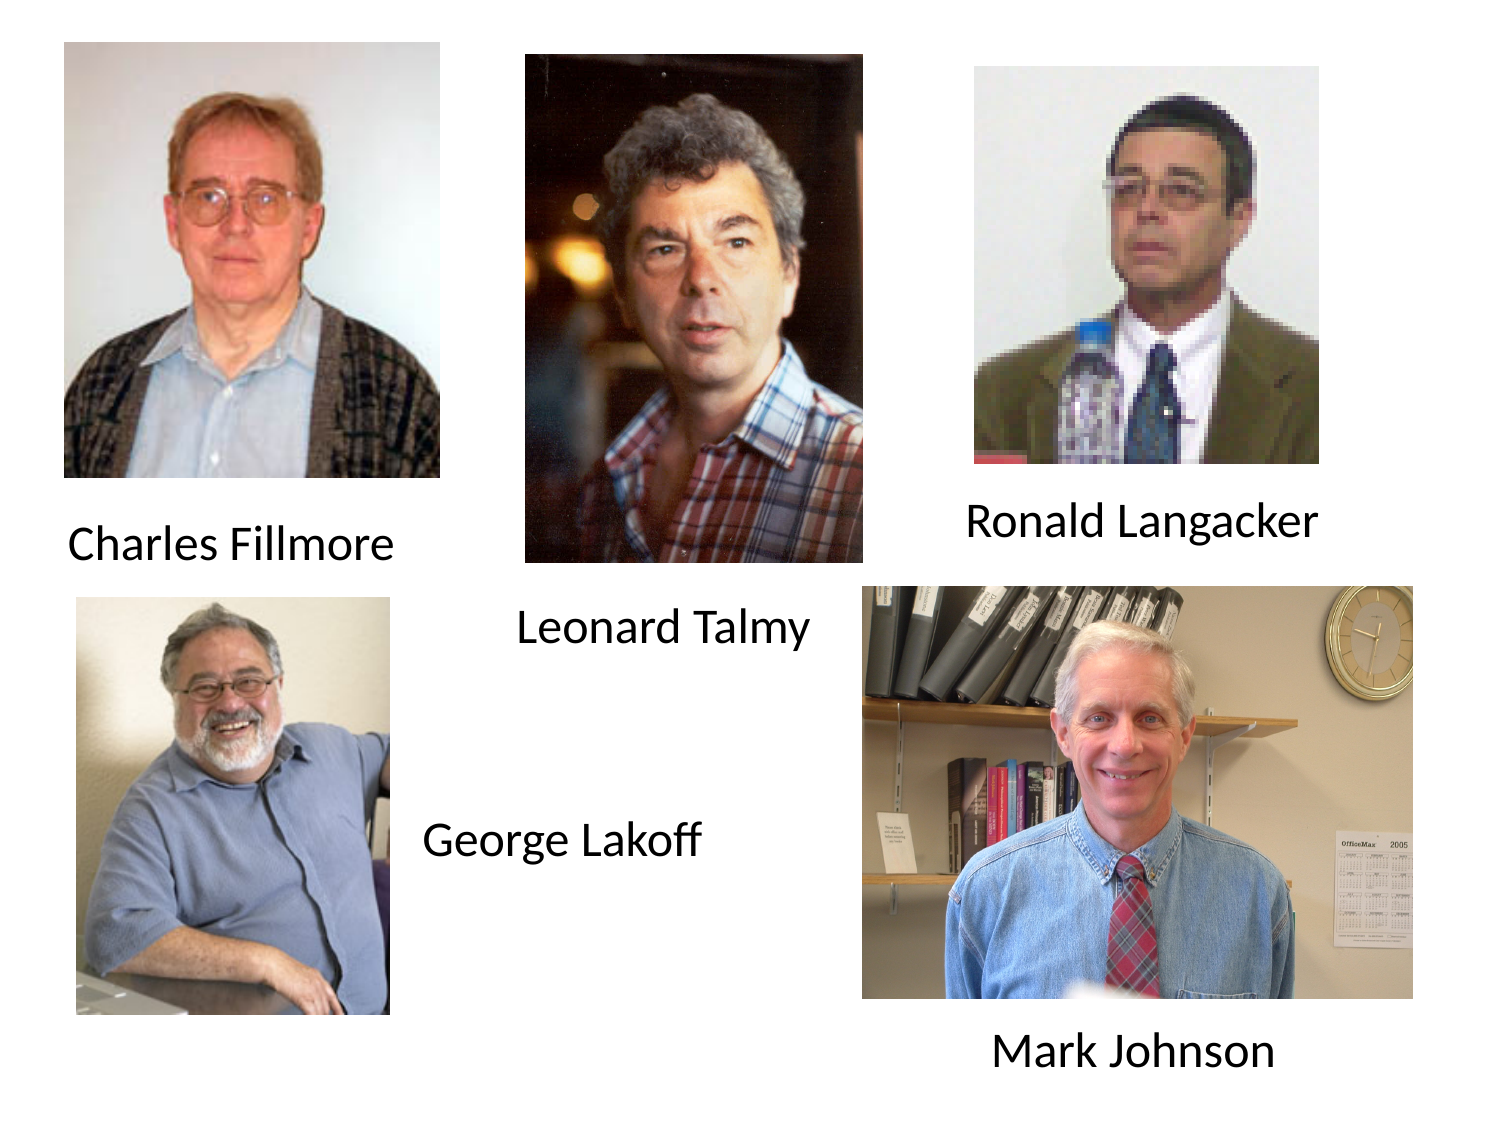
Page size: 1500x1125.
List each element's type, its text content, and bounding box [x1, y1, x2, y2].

text_box Ronald Langacker [950, 479, 1388, 555]
picture [64, 42, 440, 479]
picture [525, 54, 863, 563]
picture [974, 66, 1319, 464]
text_box George Lakoff [407, 798, 809, 874]
text_box Charles Fillmore [53, 503, 455, 579]
text_box Leonard Talmy [501, 586, 859, 661]
picture [861, 585, 1413, 999]
text_box Mark Johnson [976, 1010, 1291, 1086]
picture [76, 597, 390, 1016]
